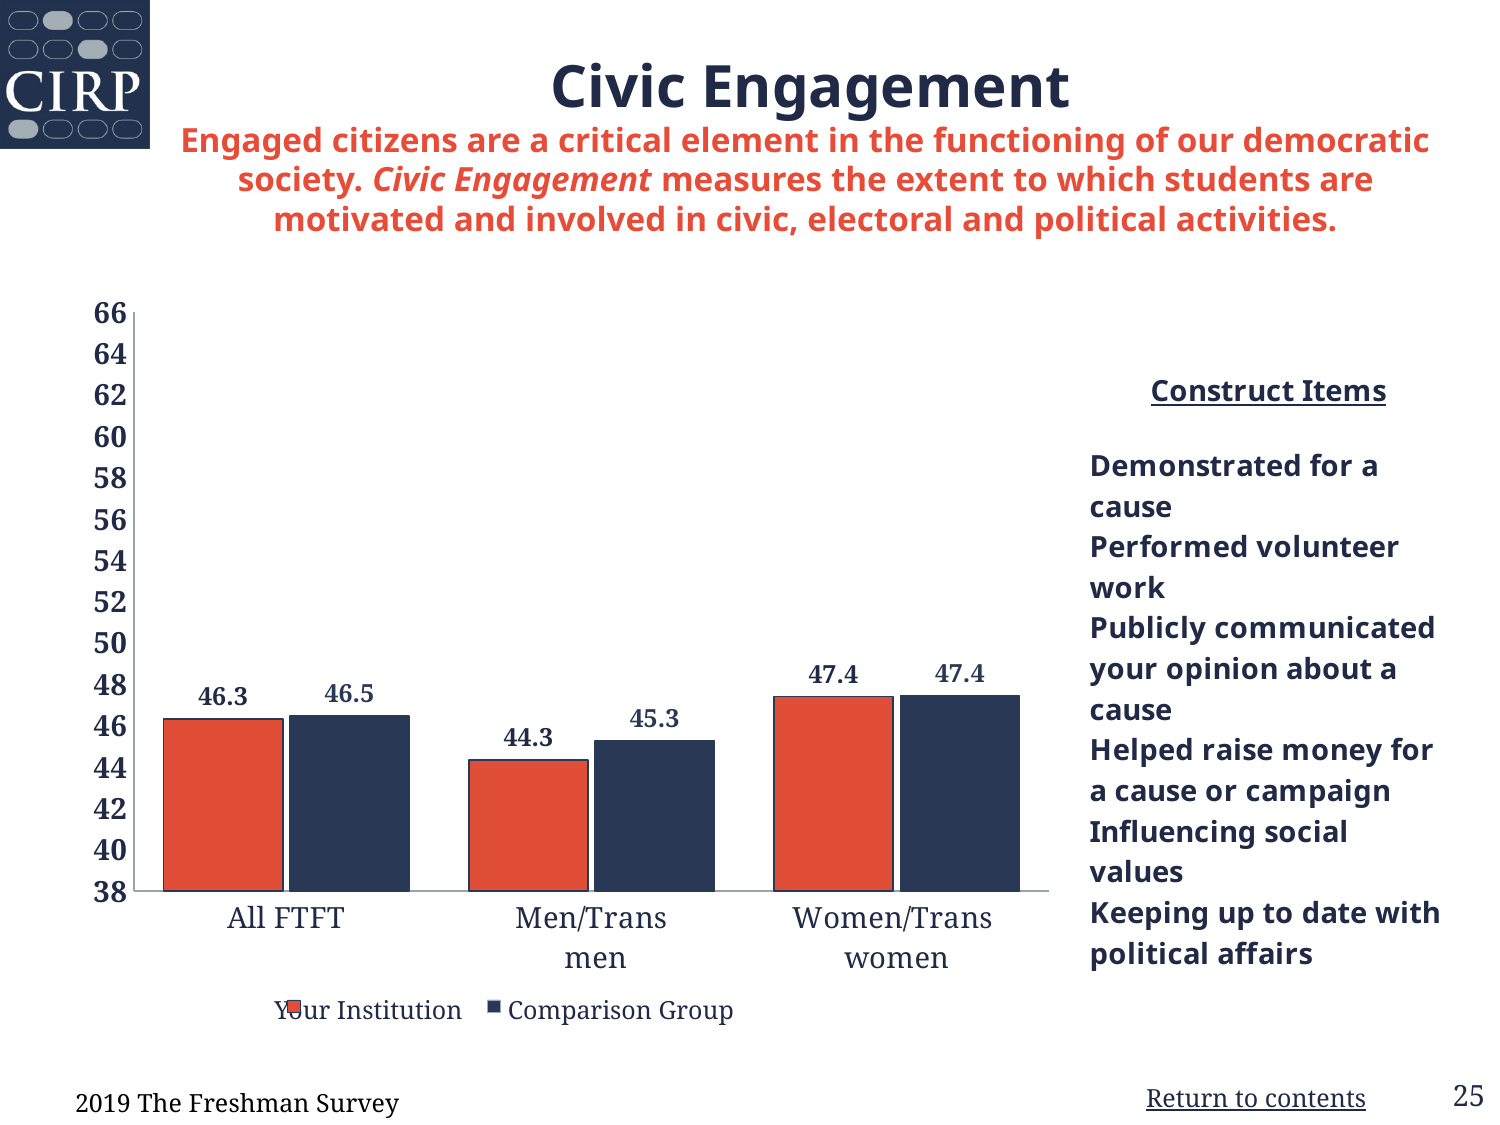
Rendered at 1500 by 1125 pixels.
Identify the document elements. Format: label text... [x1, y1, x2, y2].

text_box 2019 The Freshman Survey [0, 1049, 475, 1125]
text_box 25 [1424, 1074, 1500, 1125]
chart [12, 244, 1463, 982]
title Civic Engagement Engaged citizens are a critical element in the functioning of our democratic society. Civic Engagement measures the extent to which students are motivated and involved in civic, electoral and political activities. [149, 24, 1463, 244]
text_box [287, 999, 300, 1013]
text_box Return to contents [1131, 1074, 1382, 1124]
picture [0, 0, 150, 149]
text_box Your Institution Comparison Group [246, 990, 750, 1033]
text_box [487, 999, 500, 1013]
